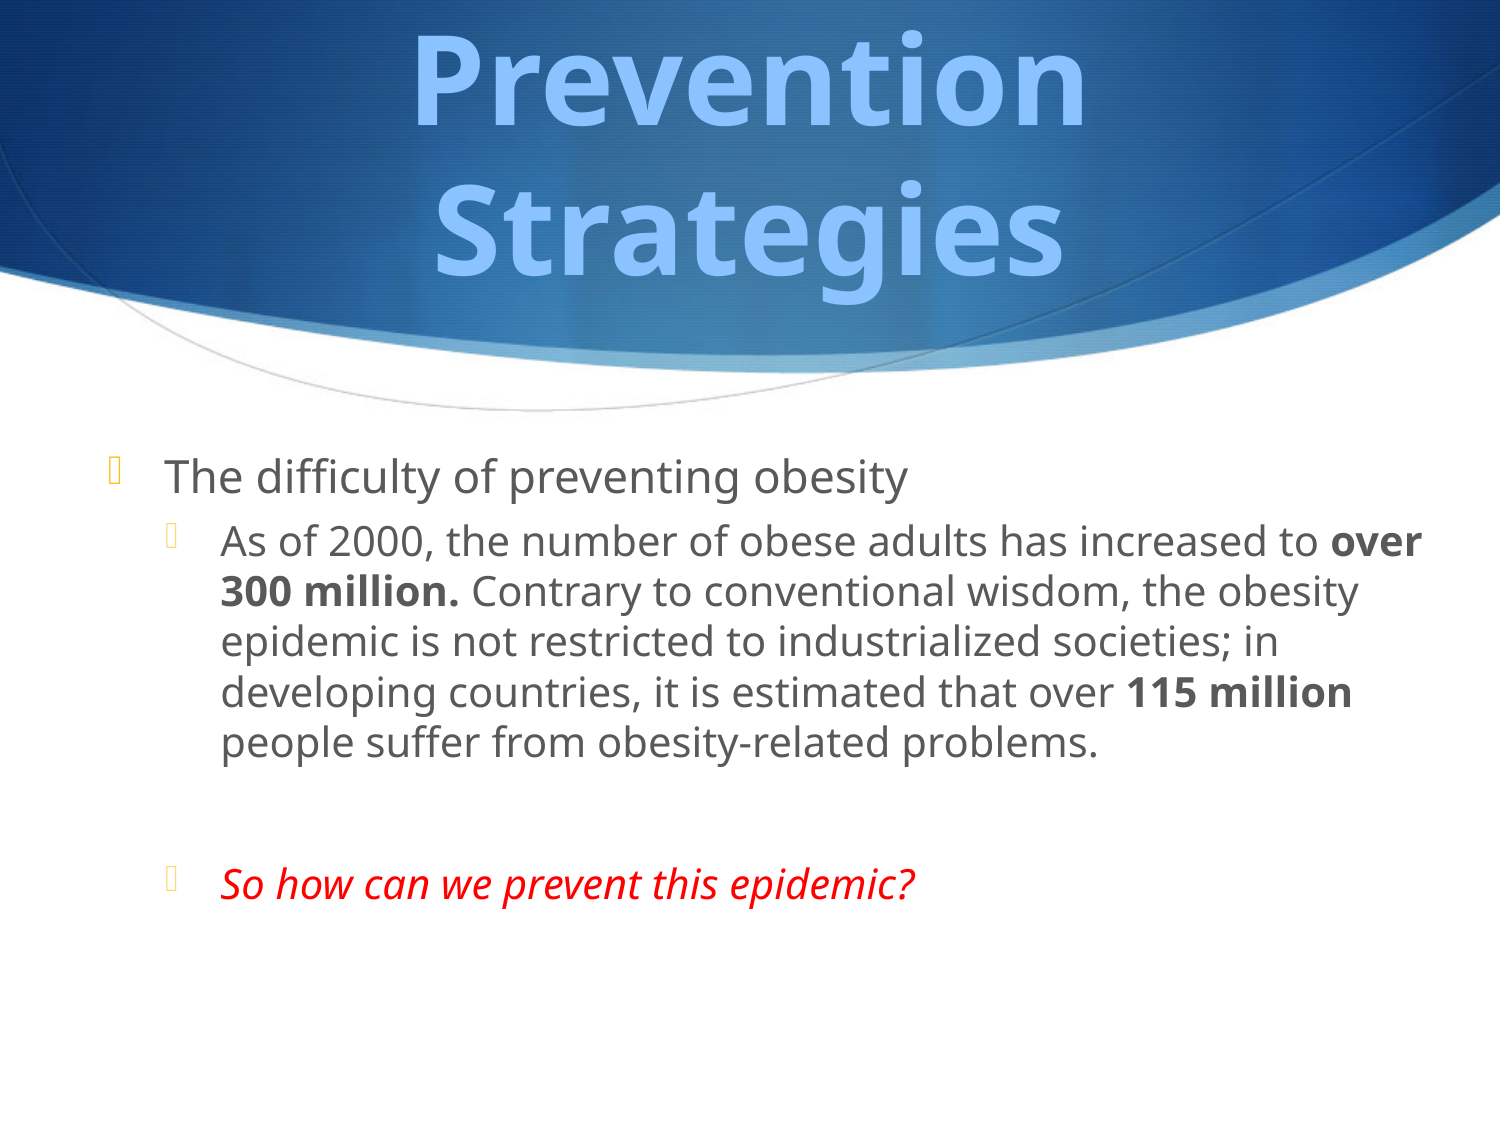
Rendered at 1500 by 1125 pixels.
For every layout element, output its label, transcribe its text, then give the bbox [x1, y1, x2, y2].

list The difficulty of preventing obesity As of 2000, the number of obese adults has increased to over 300 million. Contrary to conventional wisdom, the obesity epidemic is not restricted to industrialized societies; in developing countries, it is estimated that over 115 million people suffer from obesity-related problems. So how can we prevent this epidemic? [92, 440, 1443, 1062]
title Prevention Strategies [75, 56, 1425, 245]
picture [0, 0, 1500, 1125]
